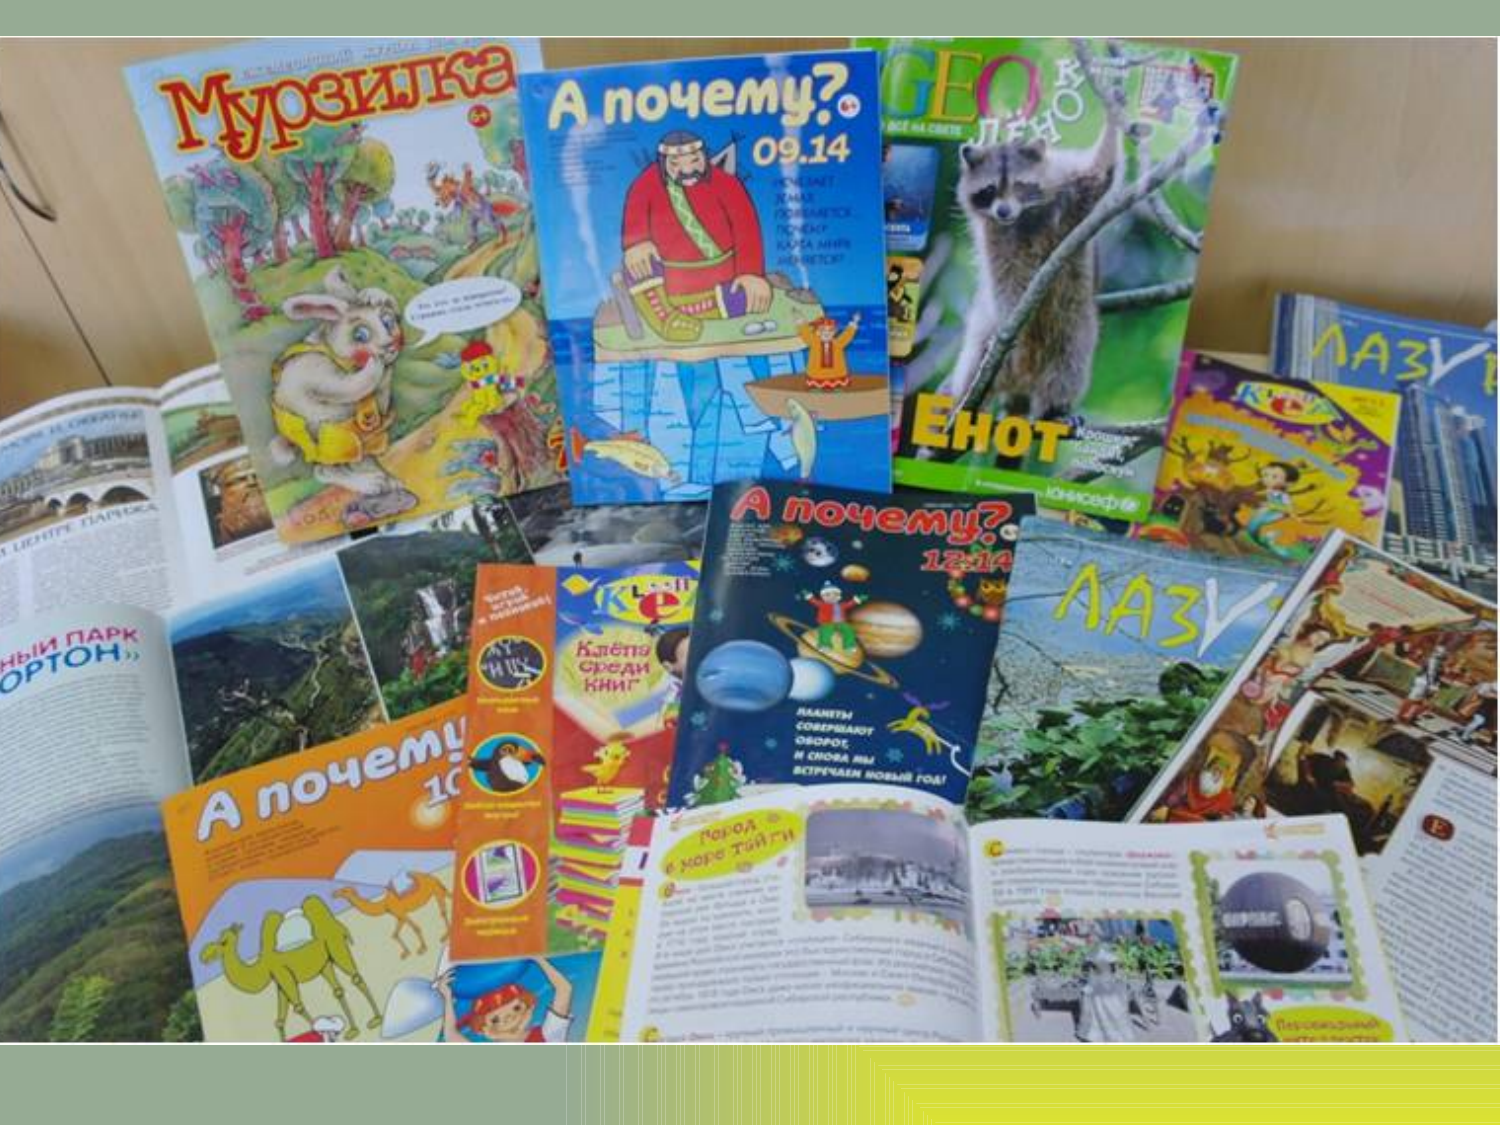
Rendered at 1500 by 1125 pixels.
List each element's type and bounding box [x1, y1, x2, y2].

picture [0, 35, 1500, 1045]
